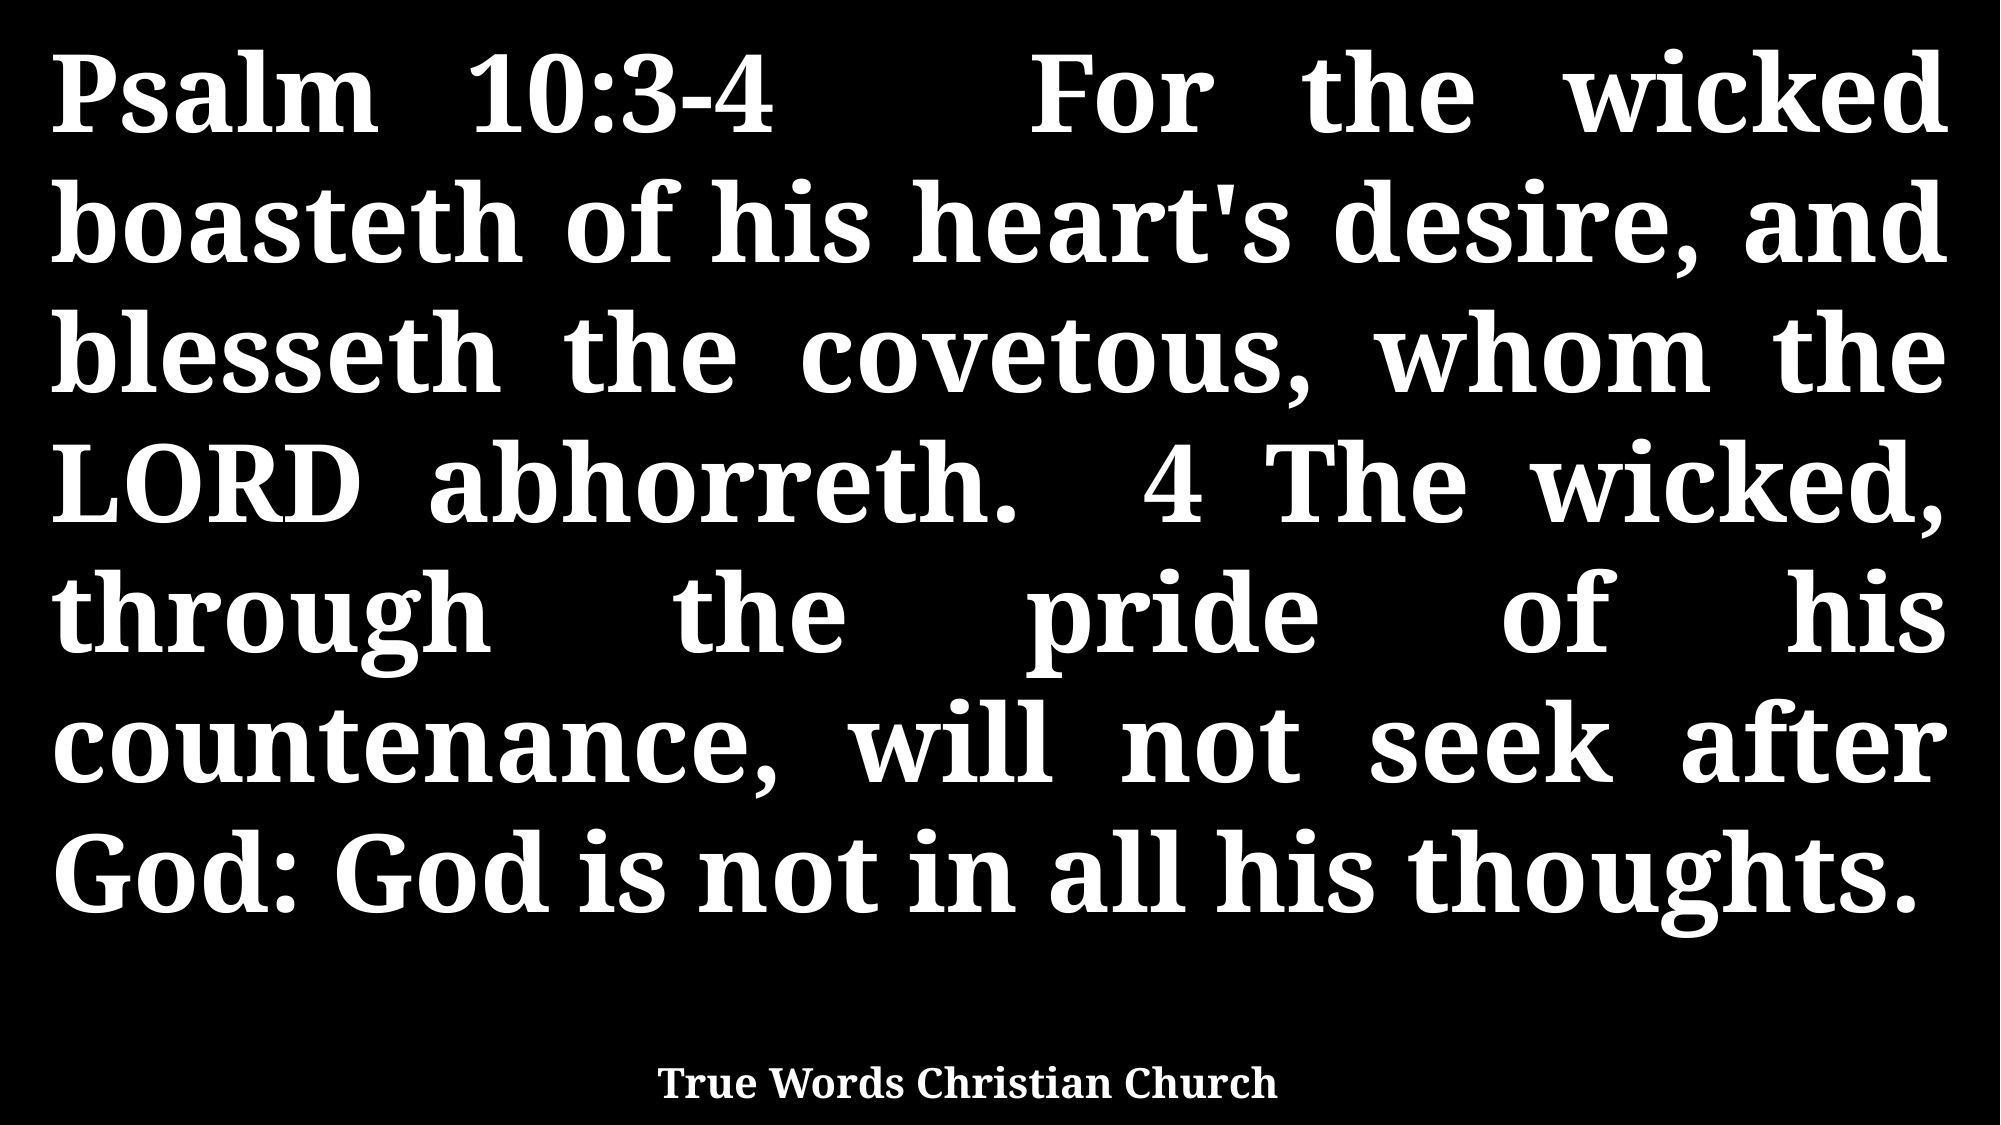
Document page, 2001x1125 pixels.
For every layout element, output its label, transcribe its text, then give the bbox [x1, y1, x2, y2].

text_box True Words Christian Church [642, 1049, 1294, 1114]
text_box Psalm 10:3-4 For the wicked boasteth of his heart's desire, and blesseth the covetous, whom the LORD abhorreth. 4 The wicked, through the pride of his countenance, will not seek after God: God is not in all his thoughts. [35, 17, 1965, 942]
